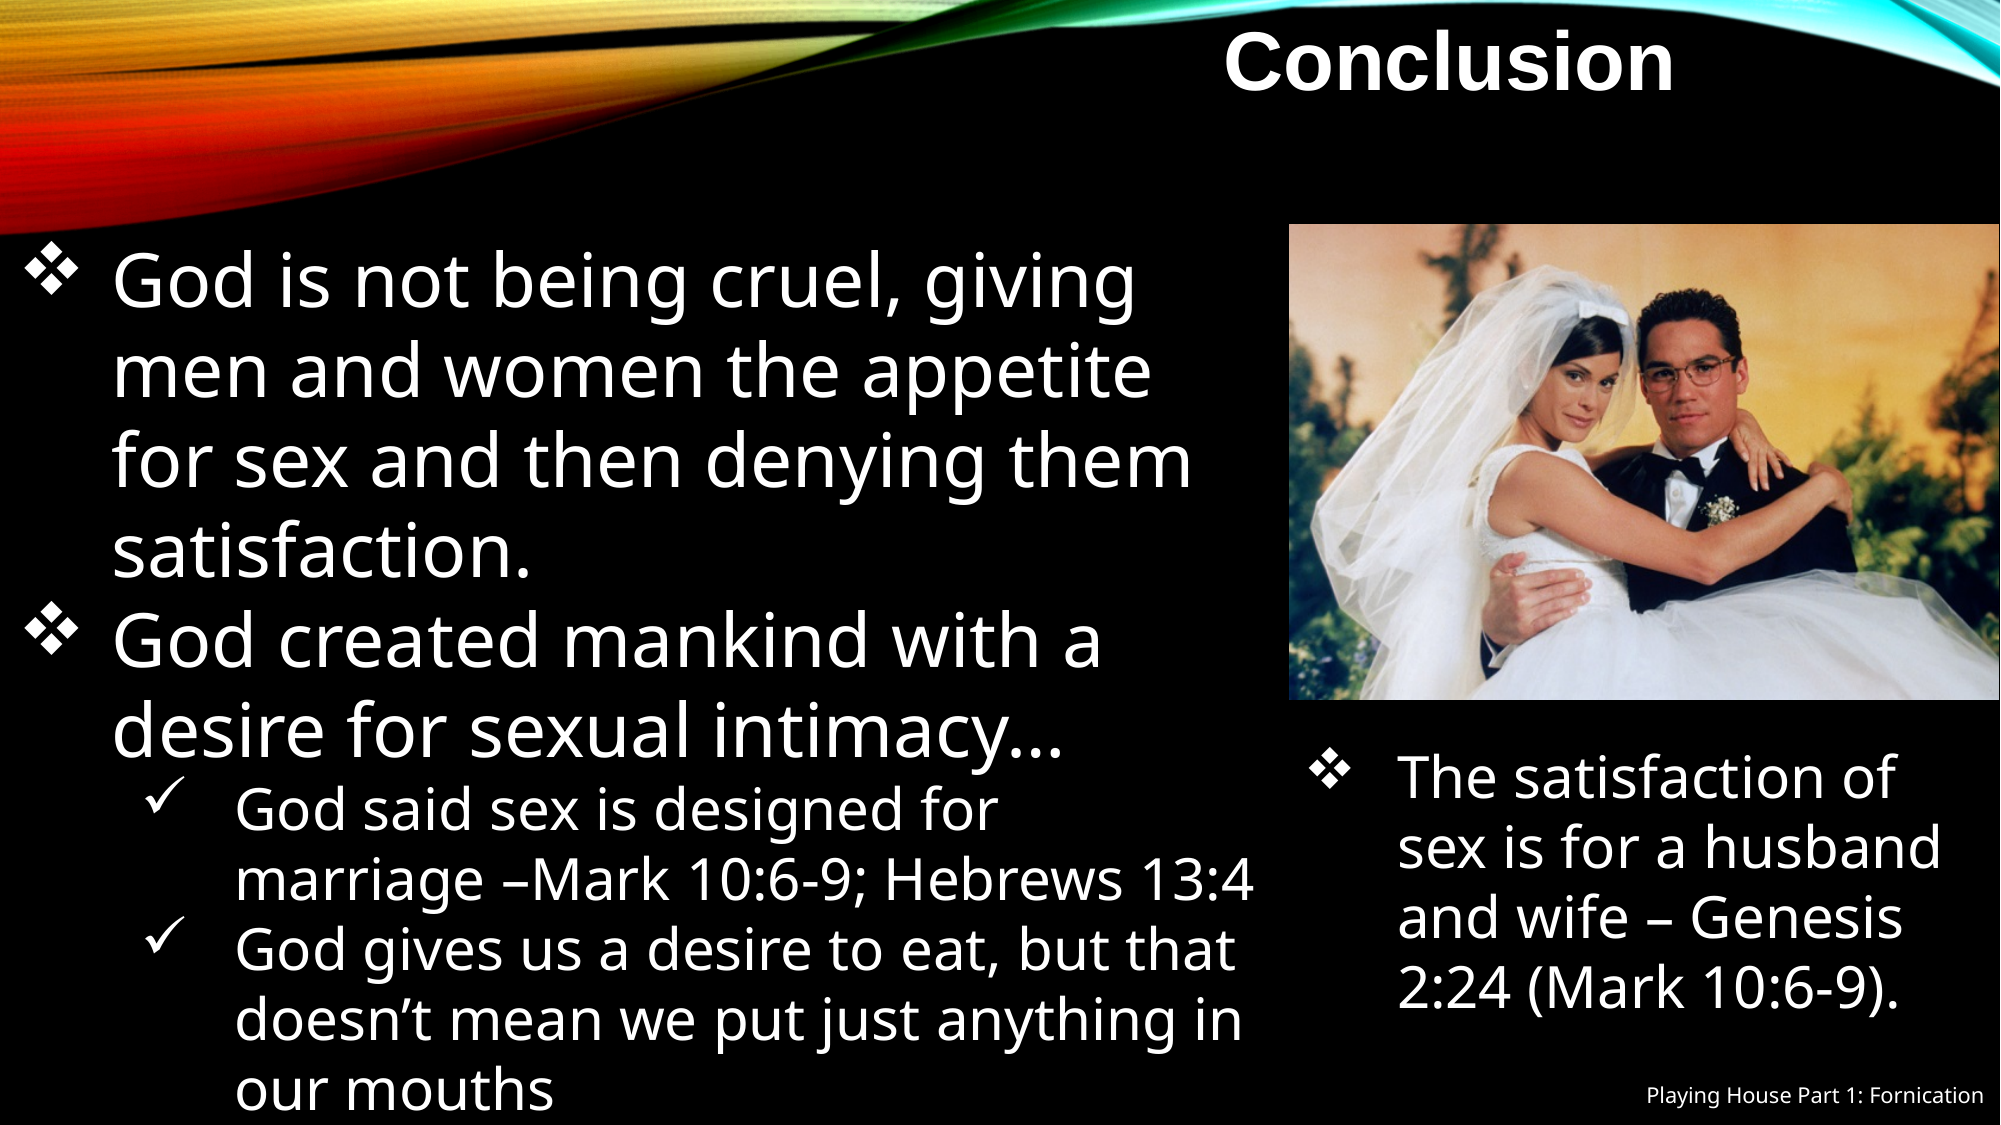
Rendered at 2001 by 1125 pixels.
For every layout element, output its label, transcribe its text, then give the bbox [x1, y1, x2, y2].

text_box God is not being cruel, giving men and women the appetite for sex and then denying them satisfaction. God created mankind with a desire for sexual intimacy… God said sex is designed for marriage –Mark 10:6-9; Hebrews 13:4 God gives us a desire to eat, but that doesn’t mean we put just anything in our mouths [3, 224, 1275, 1125]
footer Playing House Part 1: Fornication [1275, 1065, 2000, 1125]
text_box Conclusion [1149, 0, 1750, 115]
text_box The satisfaction of sex is for a husband and wife – Genesis 2:24 (Mark 10:6-9). [1289, 733, 2000, 1028]
picture [0, 0, 2000, 700]
